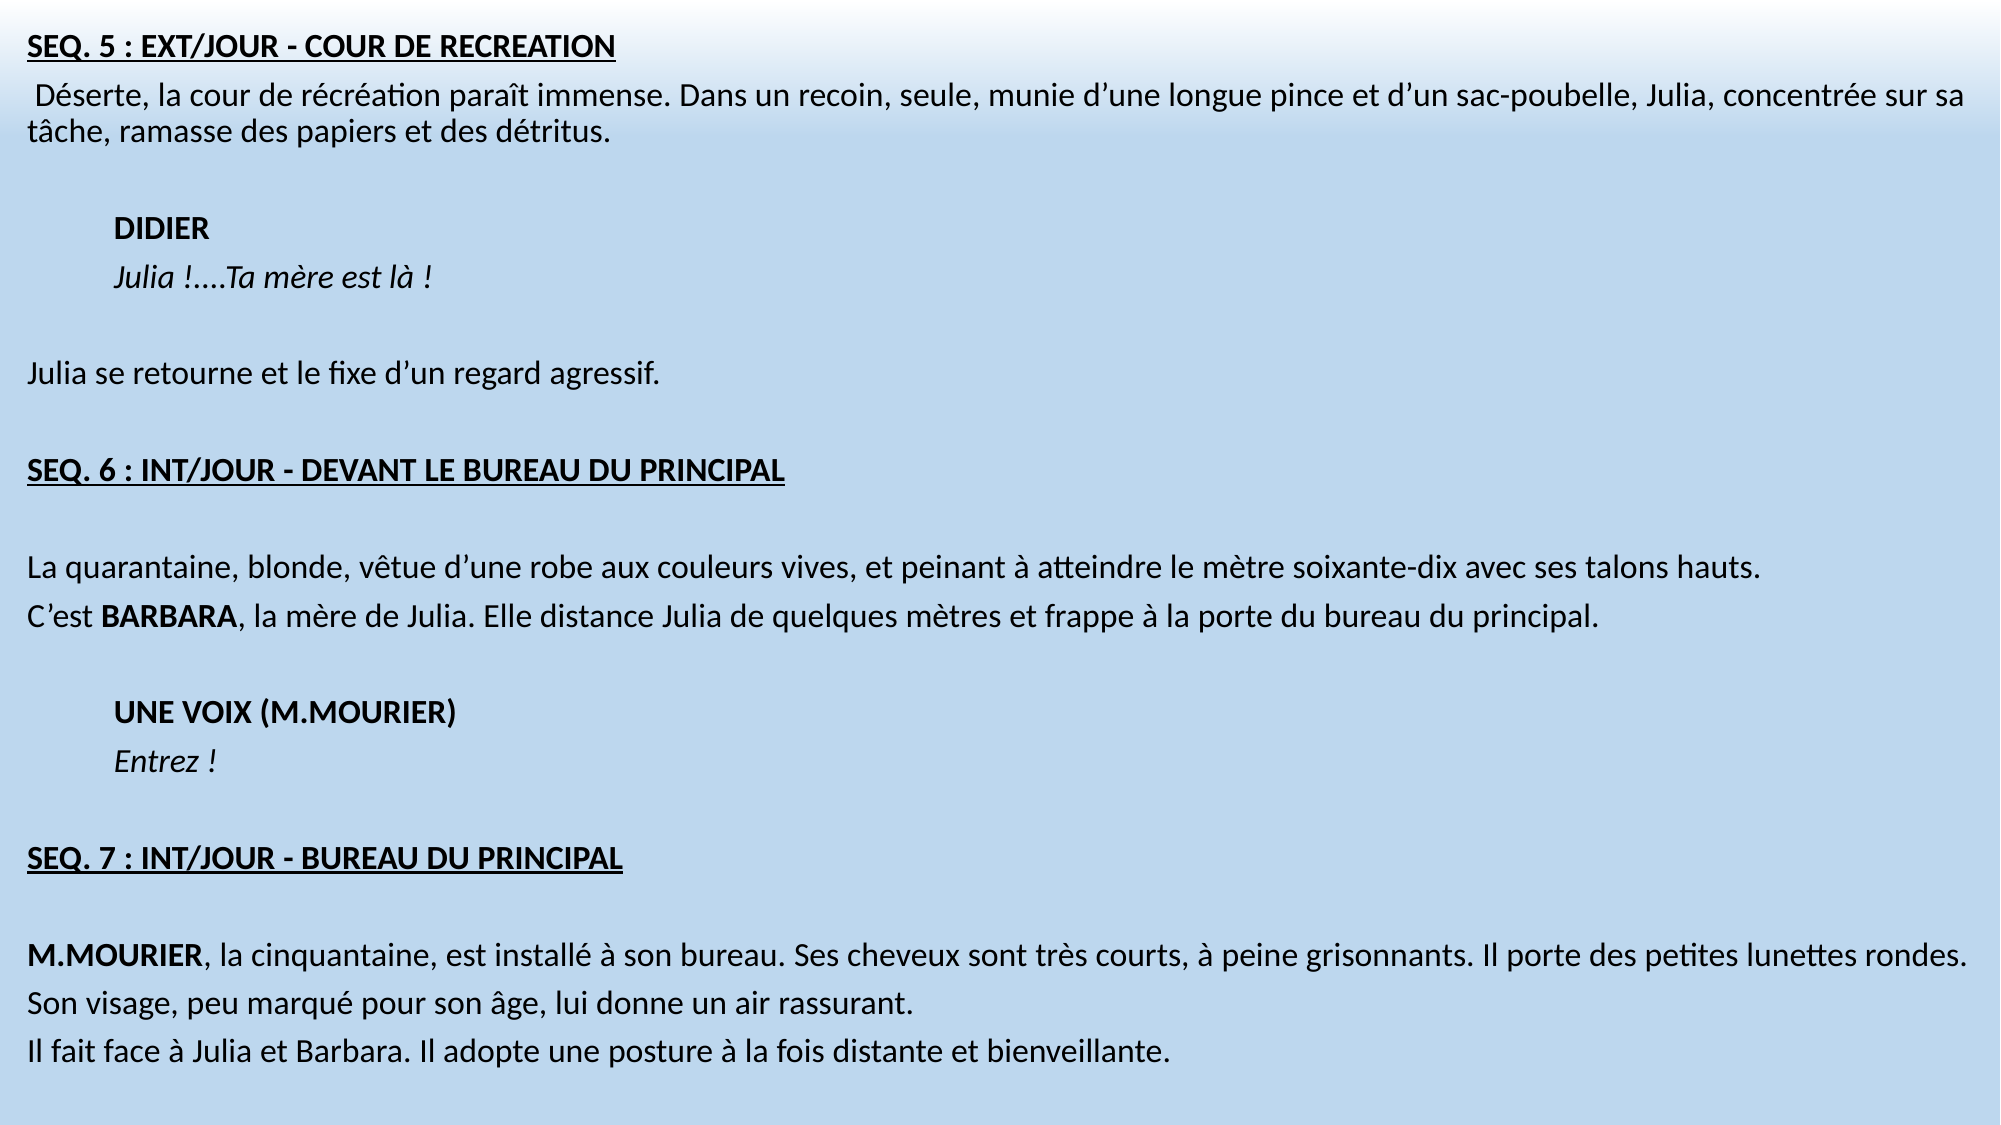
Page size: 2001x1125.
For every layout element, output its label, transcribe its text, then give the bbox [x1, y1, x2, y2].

list SEQ. 5 : EXT/JOUR - COUR DE RECREATION Déserte, la cour de récréation paraît immense. Dans un recoin, seule, munie d’une longue pince et d’un sac-poubelle, Julia, concentrée sur sa tâche, ramasse des papiers et des détritus. DIDIER Julia !....Ta mère est là ! Julia se retourne et le fixe d’un regard agressif. SEQ. 6 : INT/JOUR - DEVANT LE BUREAU DU PRINCIPAL La quarantaine, blonde, vêtue d’une robe aux couleurs vives, et peinant à atteindre le mètre soixante-dix avec ses talons hauts. C’est BARBARA, la mère de Julia. Elle distance Julia de quelques mètres et frappe à la porte du bureau du principal. UNE VOIX (M.MOURIER) Entrez ! SEQ. 7 : INT/JOUR - BUREAU DU PRINCIPAL M.MOURIER, la cinquantaine, est installé à son bureau. Ses cheveux sont très courts, à peine grisonnants. Il porte des petites lunettes rondes. Son visage, peu marqué pour son âge, lui donne un air rassurant. Il fait face à Julia et Barbara. Il adopte une posture à la fois distante et bienveillante. [12, 21, 1984, 1109]
